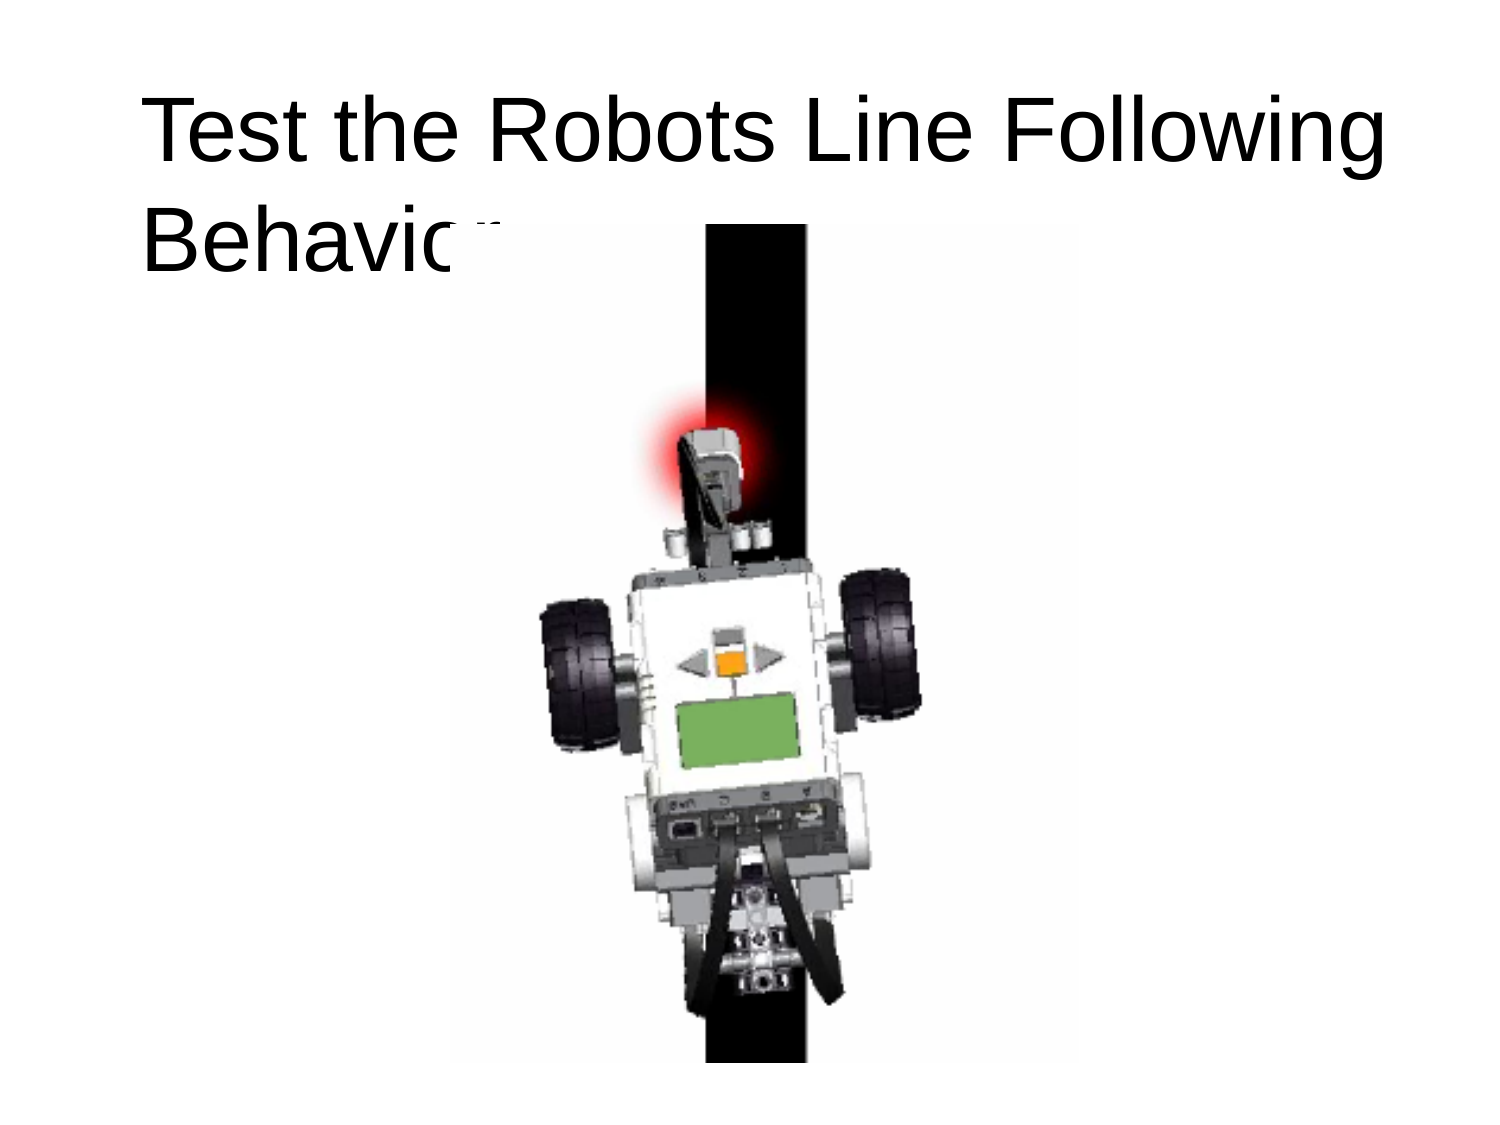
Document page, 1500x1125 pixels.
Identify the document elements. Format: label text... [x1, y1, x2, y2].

title Test the Robots Line Following Behavior. [125, 62, 1425, 304]
picture [449, 224, 1079, 1063]
